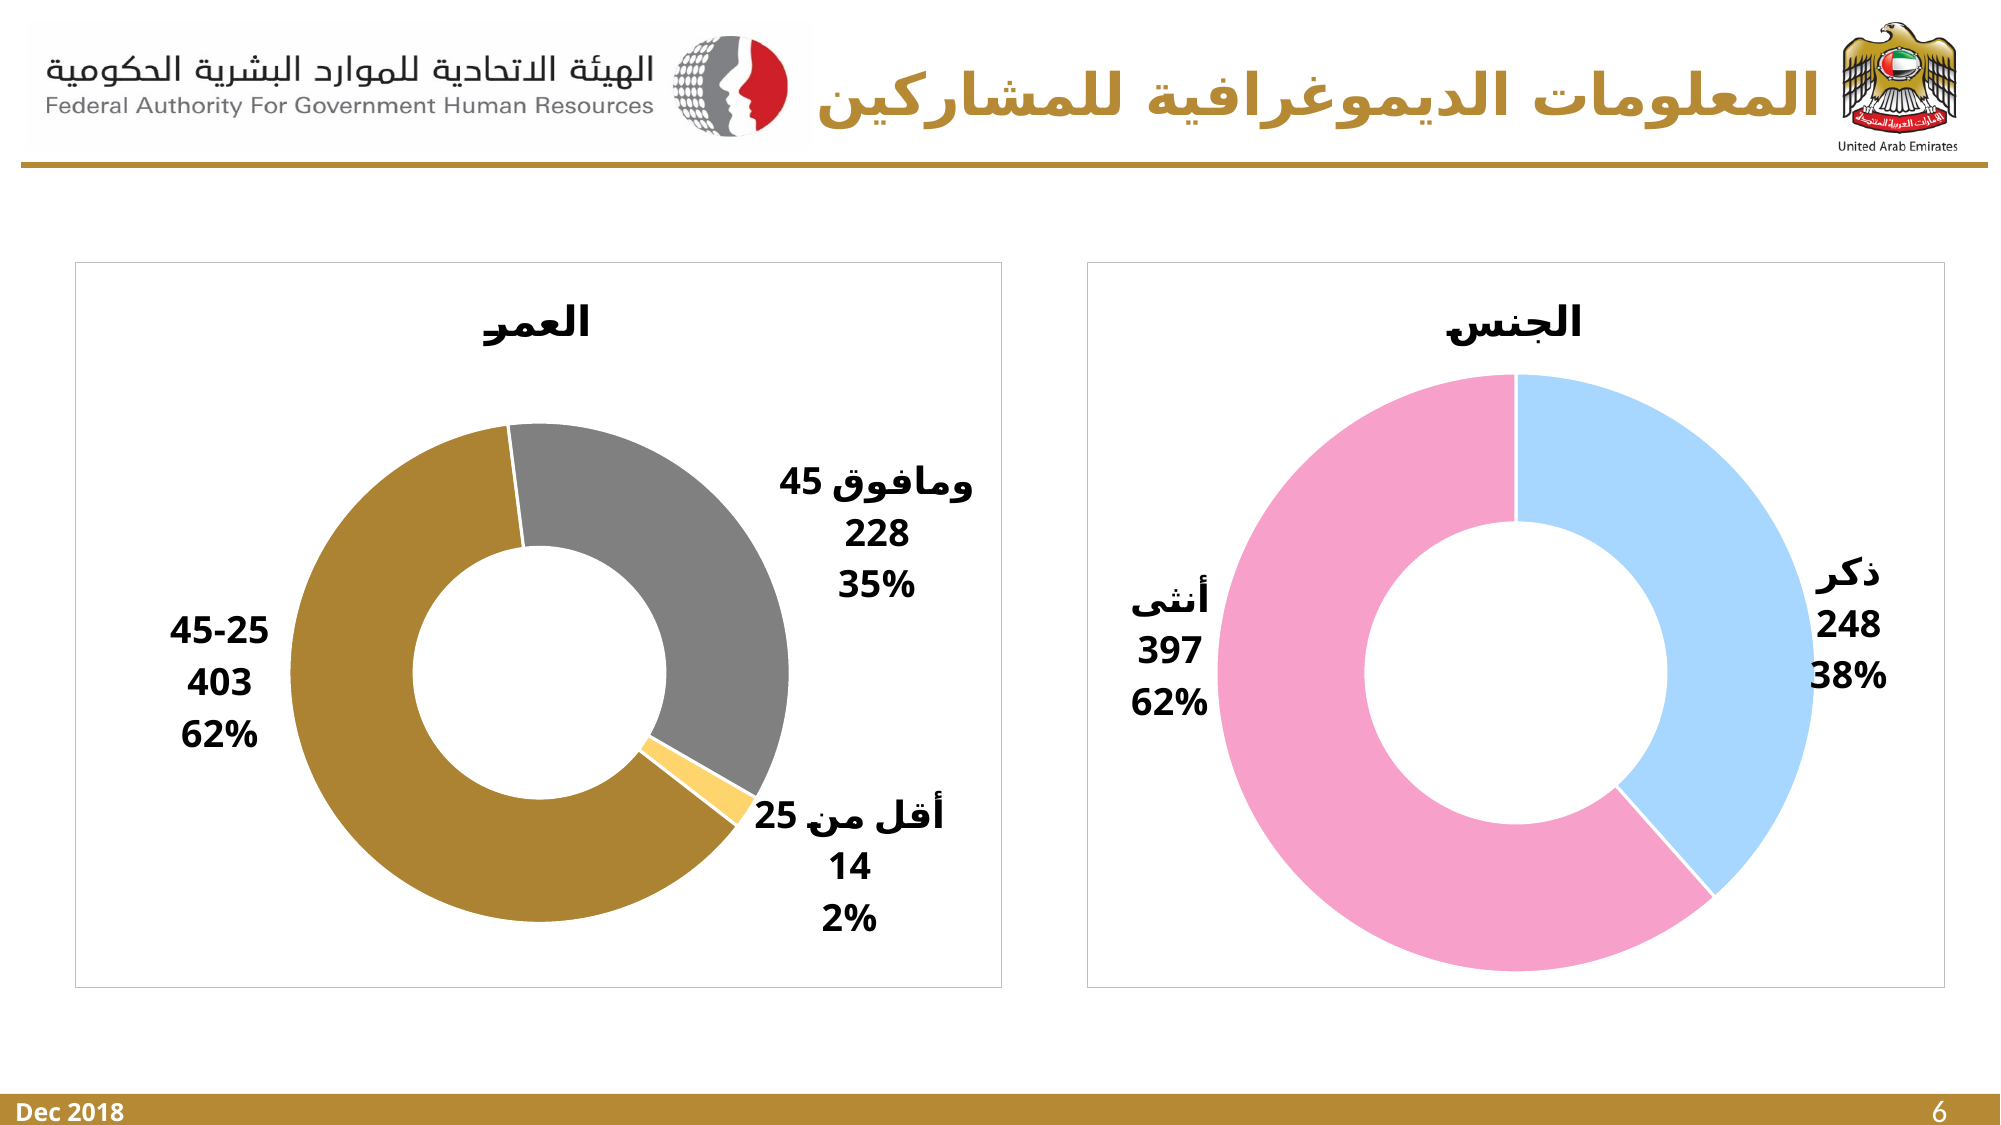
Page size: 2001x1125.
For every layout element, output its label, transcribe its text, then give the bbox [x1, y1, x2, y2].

picture [26, 21, 813, 150]
chart [74, 262, 1002, 988]
chart [1087, 262, 1945, 988]
picture [1822, 12, 1967, 159]
text_box المعلومات الديموغرافية للمشاركين [781, 50, 1837, 135]
